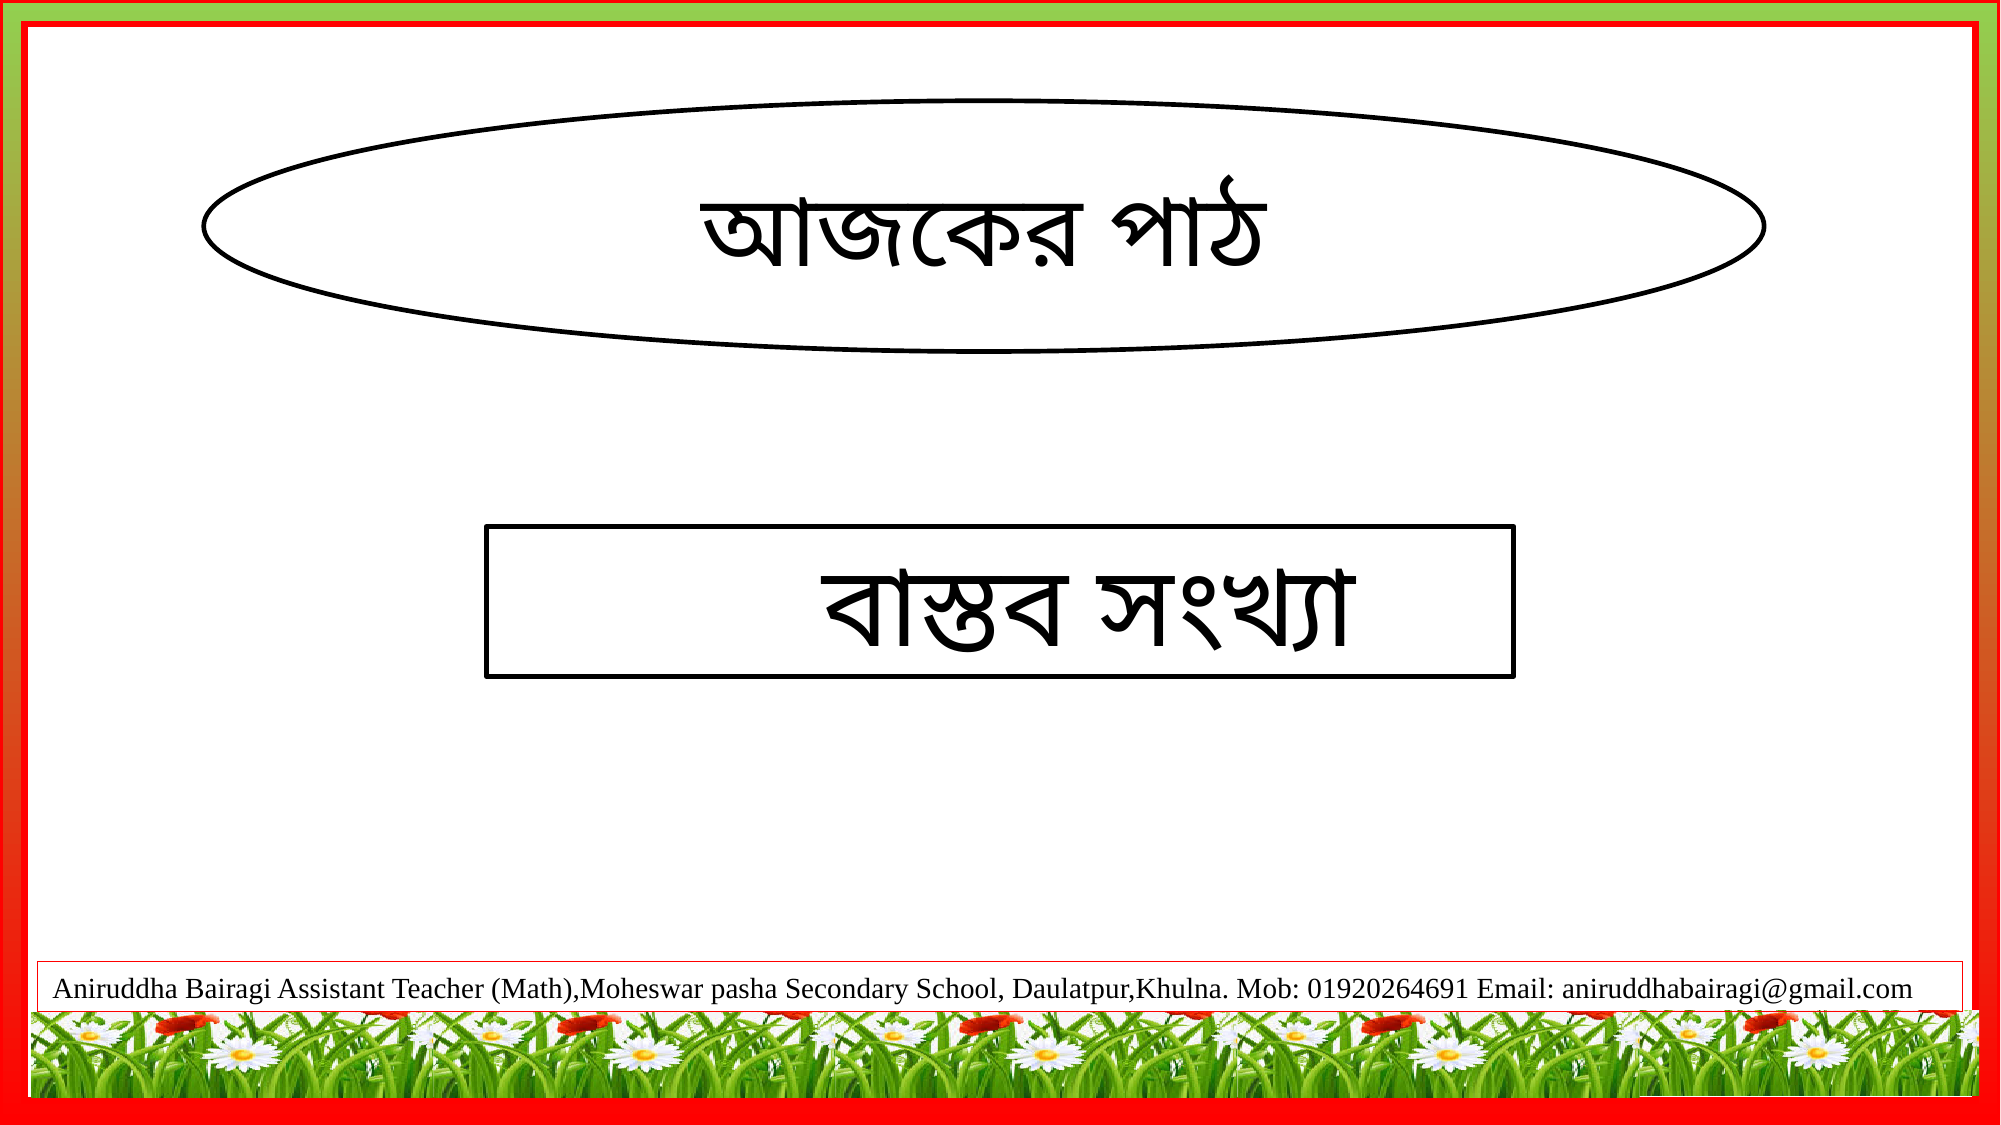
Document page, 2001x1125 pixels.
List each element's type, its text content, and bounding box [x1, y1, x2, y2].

picture [31, 1010, 1980, 1098]
text_box বাস্তব সংখ্যা [486, 526, 1514, 677]
text_box আজকের পাঠ [202, 99, 1766, 353]
